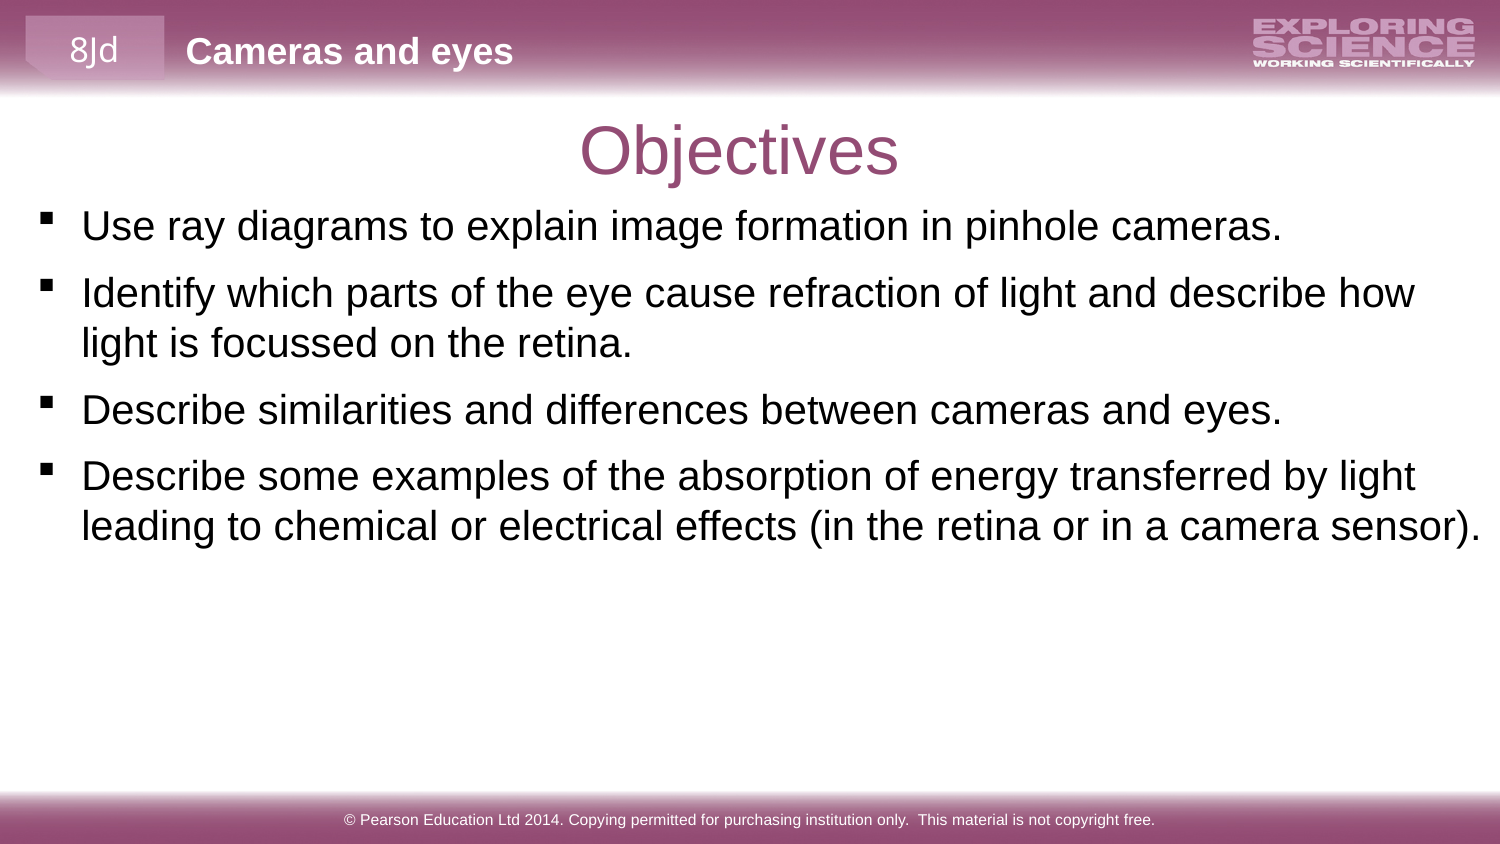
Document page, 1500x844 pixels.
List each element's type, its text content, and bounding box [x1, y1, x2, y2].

list Use ray diagrams to explain image formation in pinhole cameras. Identify which parts of the eye cause refraction of light and describe how light is focussed on the retina. Describe similarities and differences between cameras and eyes. Describe some examples of the absorption of energy transferred by light leading to chemical or electrical effects (in the retina or in a camera sensor). [0, 191, 1500, 785]
picture [0, 787, 1500, 844]
title Objectives [64, 102, 1415, 191]
text_box © Pearson Education Ltd 2014. Copying permitted for purchasing institution only. This material is not copyright free. [245, 802, 1255, 839]
picture [0, 0, 1500, 99]
